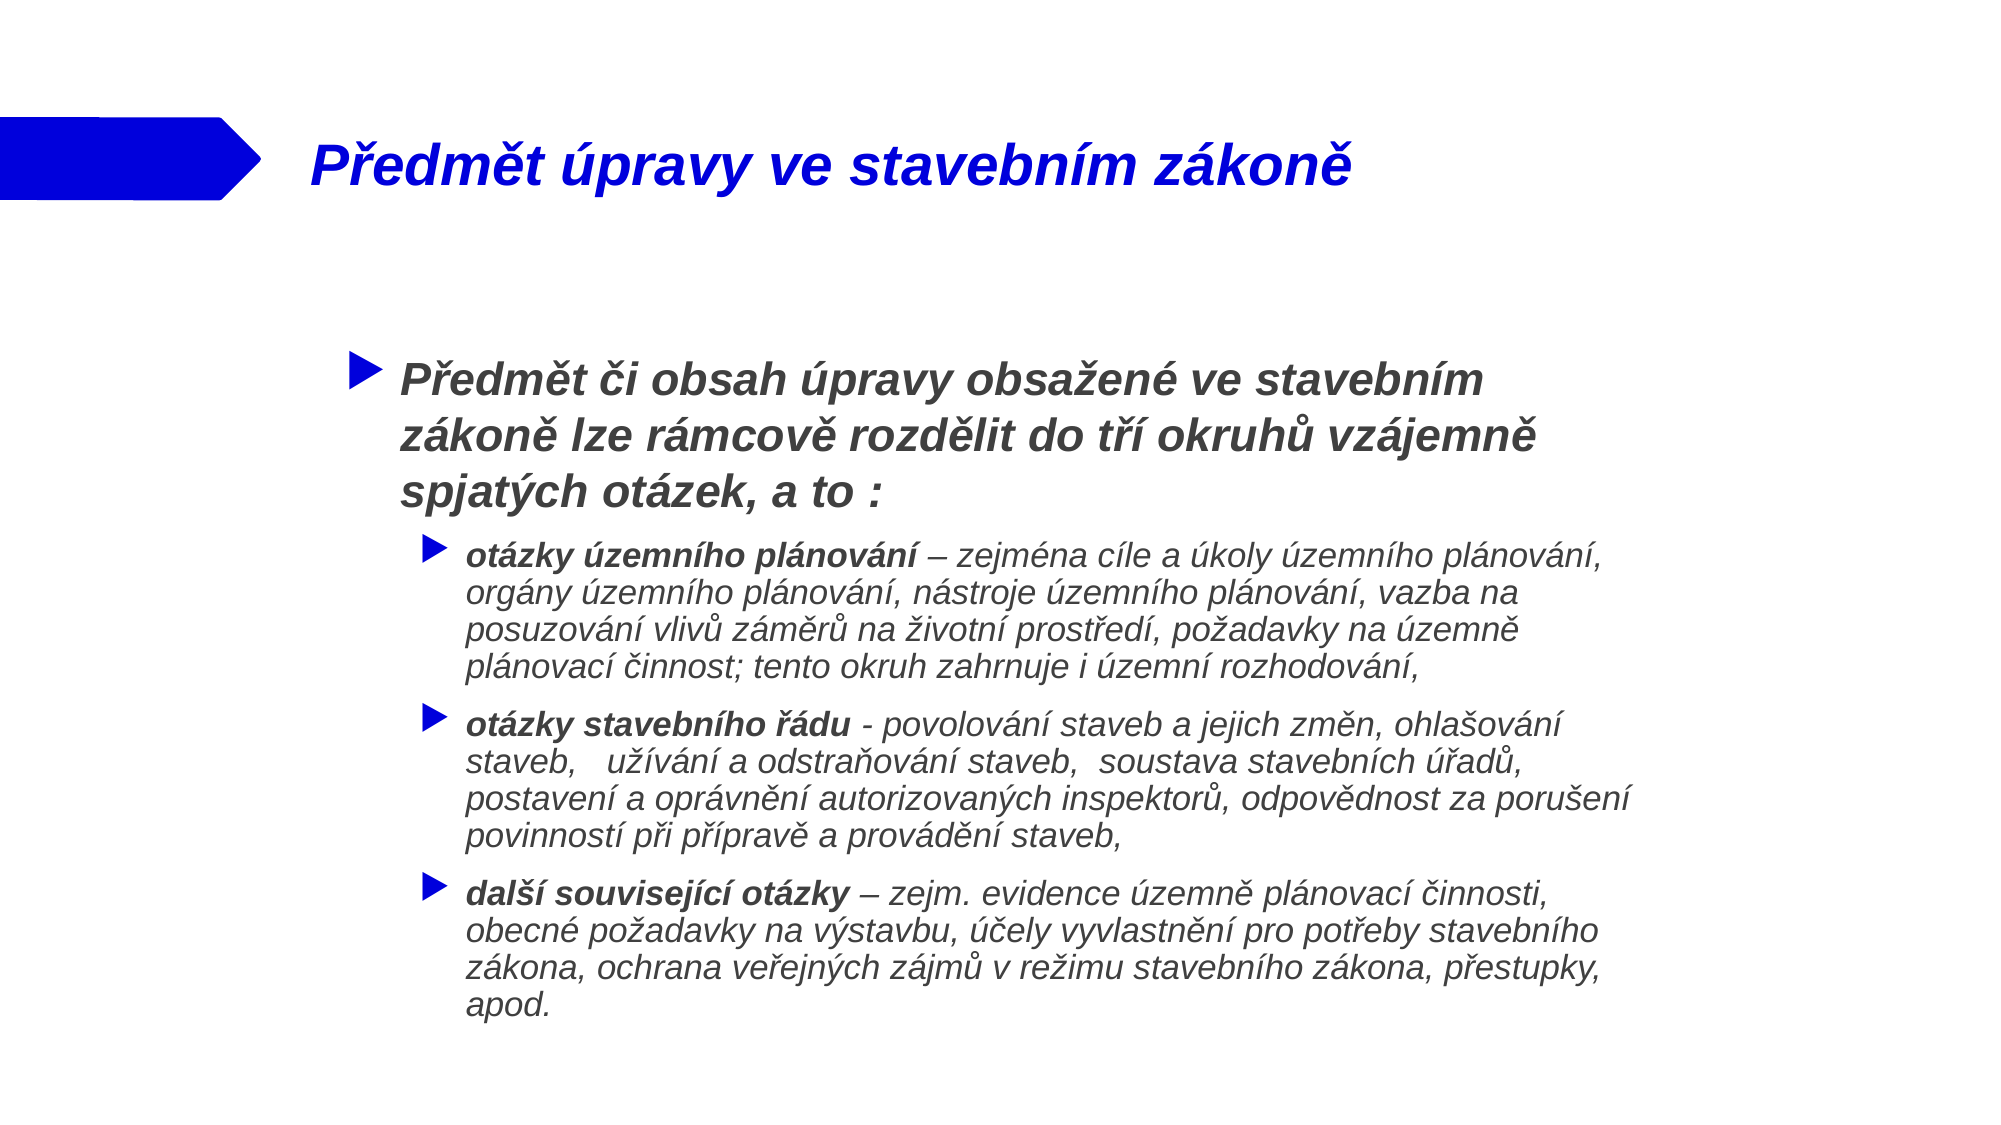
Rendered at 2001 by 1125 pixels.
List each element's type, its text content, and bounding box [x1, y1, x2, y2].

list Předmět či obsah úpravy obsažené ve stavebním zákoně lze rámcově rozdělit do tří okruhů vzájemně spjatých otázek, a to : otázky územního plánování – zejména cíle a úkoly územního plánování, orgány územního plánování, nástroje územního plánování, vazba na posuzování vlivů záměrů na životní prostředí, požadavky na územně plánovací činnost; tento okruh zahrnuje i územní rozhodování, otázky stavebního řádu - povolování staveb a jejich změn, ohlašování staveb, užívání a odstraňování staveb, soustava stavebních úřadů, postavení a oprávnění autorizovaných inspektorů, odpovědnost za porušení povinností při přípravě a provádění staveb, další související otázky – zejm. evidence územně plánovací činnosti, obecné požadavky na výstavbu, účely vyvlastnění pro potřeby stavebního zákona, ochrana veřejných zájmů v režimu stavebního zákona, přestupky, apod. [345, 255, 1655, 1030]
title Předmět úpravy ve stavebním zákoně [310, 114, 1434, 302]
